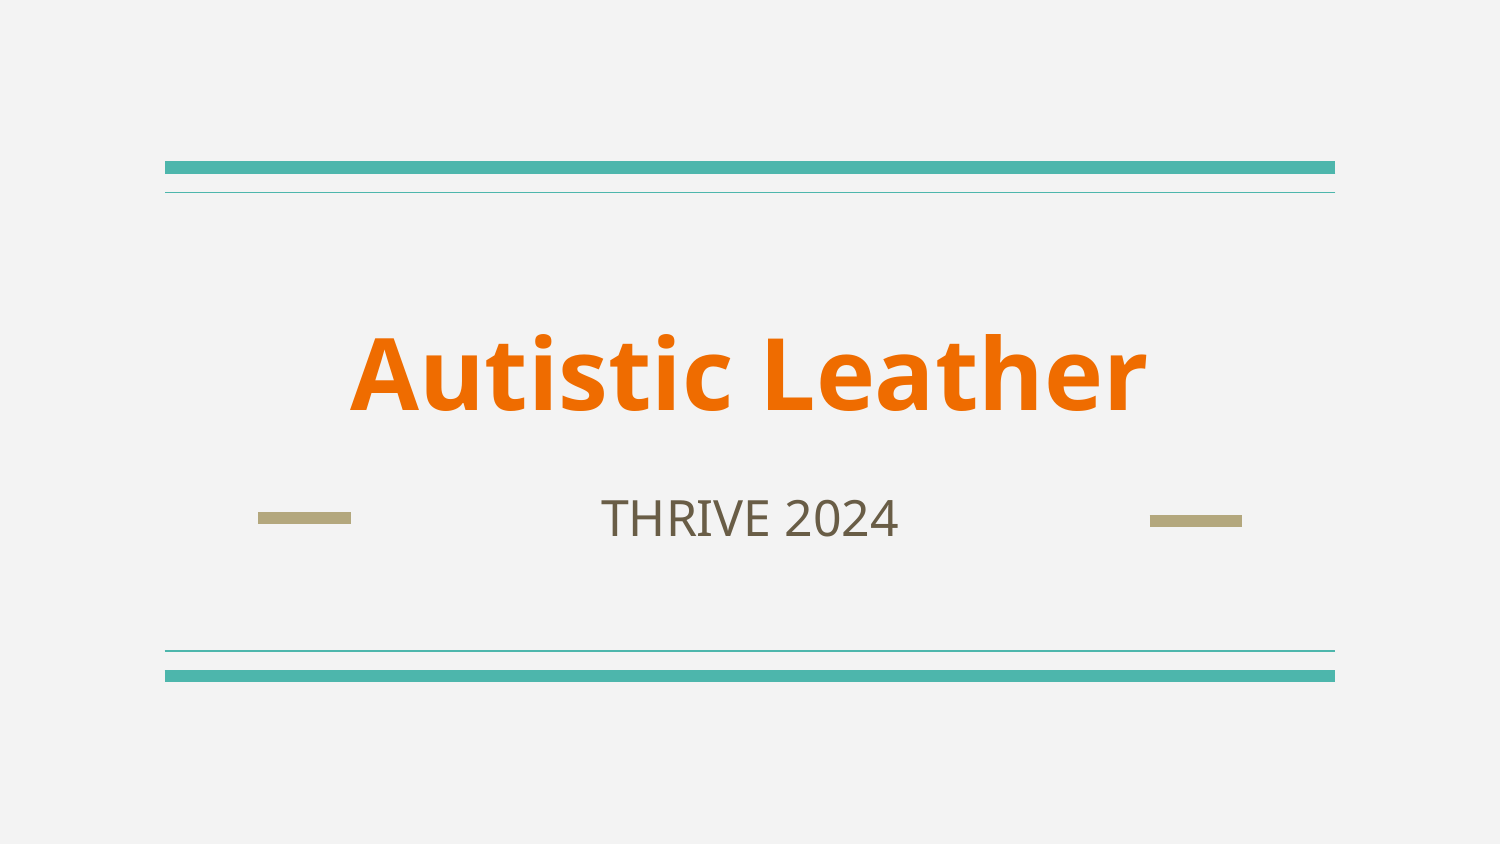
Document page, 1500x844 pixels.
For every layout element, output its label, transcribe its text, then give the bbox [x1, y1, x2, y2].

subtitle THRIVE 2024 [350, 467, 1150, 598]
title Autistic Leather [164, 287, 1336, 456]
